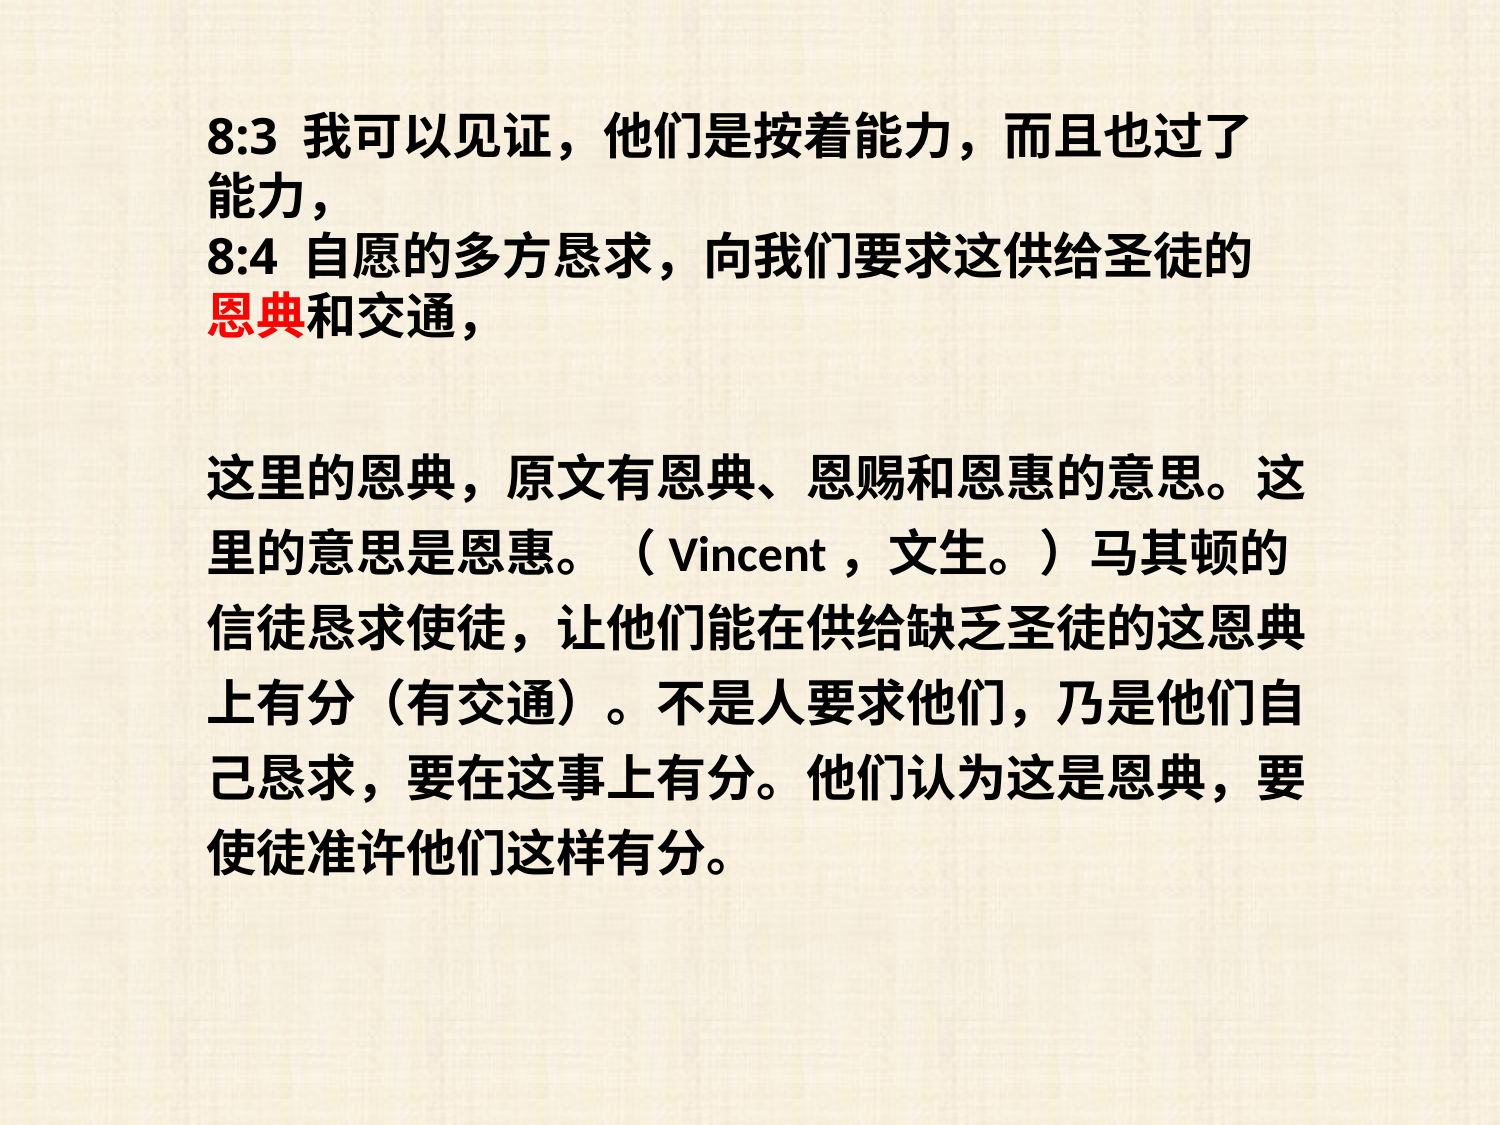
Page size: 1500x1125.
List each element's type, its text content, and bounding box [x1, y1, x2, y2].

text_box 8:3 我可以见证，他们是按着能力，而且也过了能力， 8:4 自愿的多方恳求，向我们要求这供给圣徒的恩典和交通， [191, 97, 1310, 352]
text_box 这里的恩典，原文有恩典、恩赐和恩惠的意思。这里的意思是恩惠。（Vincent，文生。）马其顿的信徒恳求使徒，让他们能在供给缺乏圣徒的这恩典上有分（有交通）。不是人要求他们，乃是他们自己恳求，要在这事上有分。他们认为这是恩典，要使徒准许他们这样有分。 [191, 424, 1342, 889]
